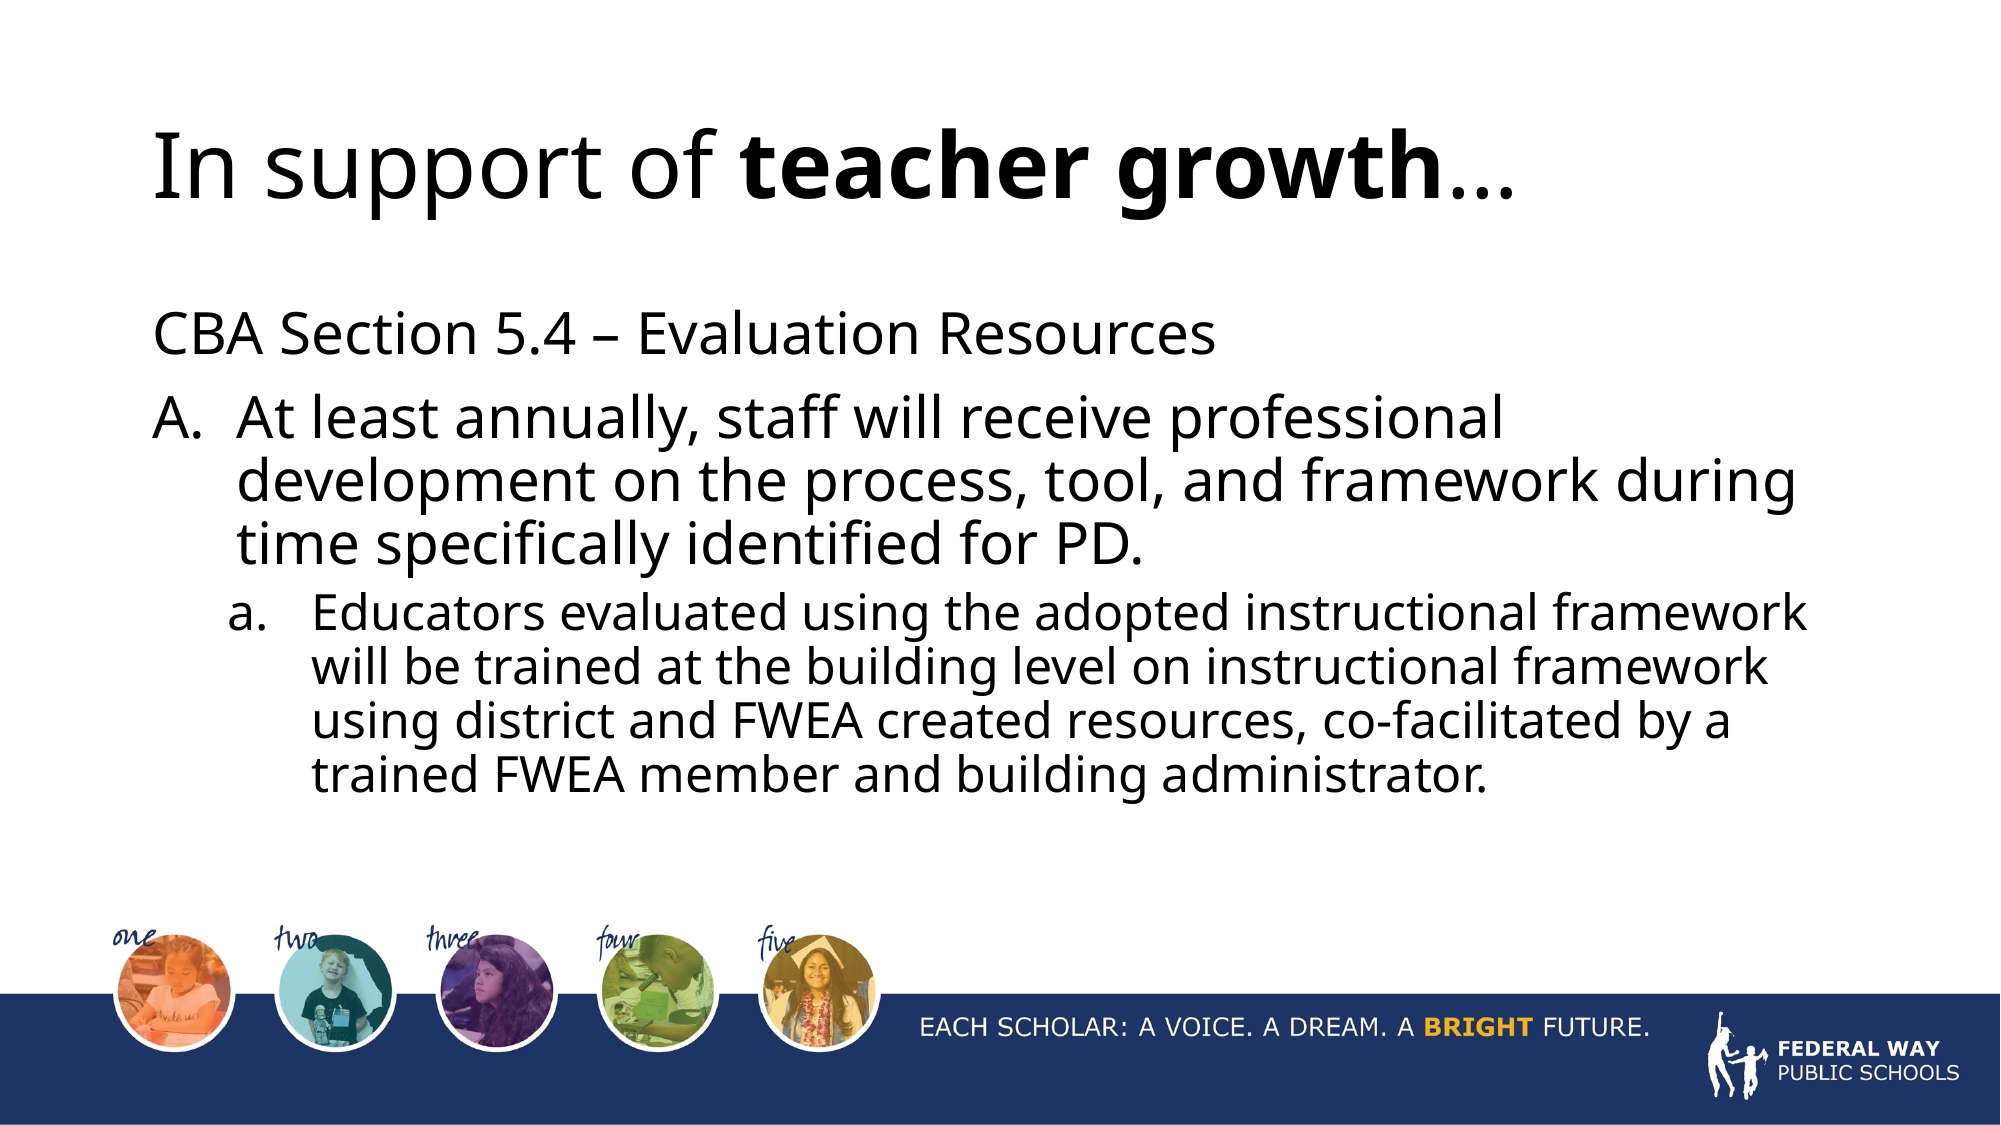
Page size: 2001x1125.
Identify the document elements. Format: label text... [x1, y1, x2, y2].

title In support of teacher growth… [137, 59, 1863, 278]
list CBA Section 5.4 – Evaluation Resources At least annually, staff will receive professional development on the process, tool, and framework during time specifically identified for PD. Educators evaluated using the adopted instructional framework will be trained at the building level on instructional framework using district and FWEA created resources, co-facilitated by a trained FWEA member and building administrator. [137, 296, 1863, 882]
picture [0, 0, 2000, 1125]
